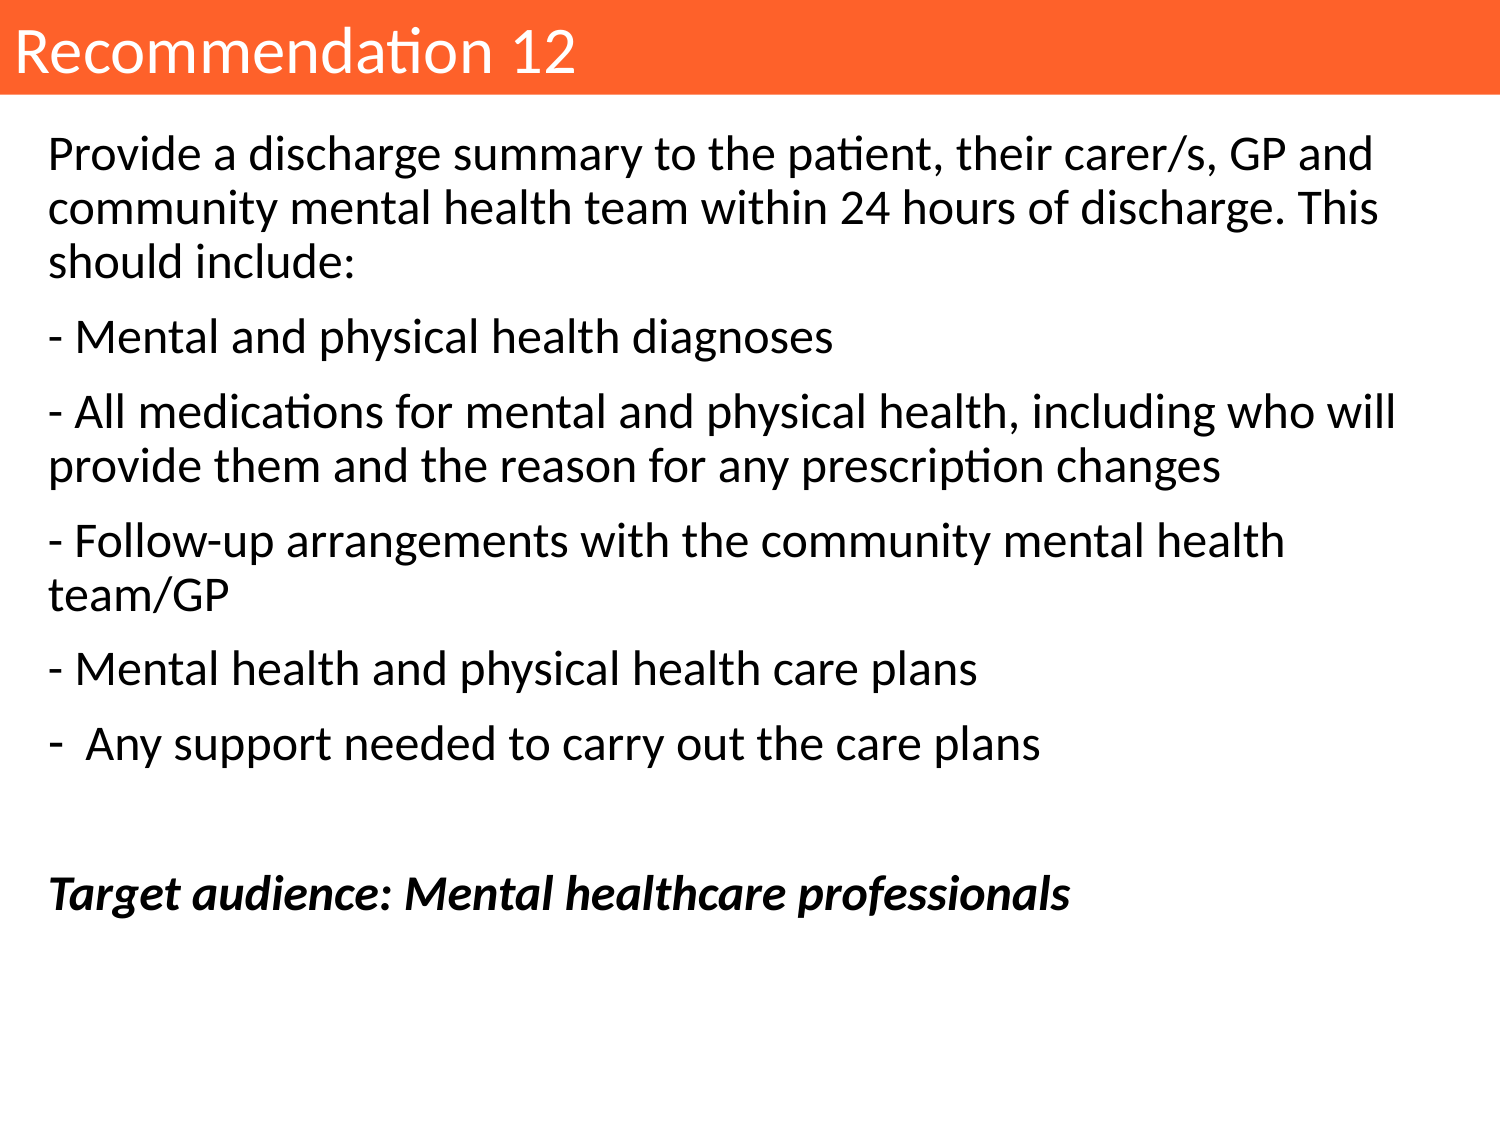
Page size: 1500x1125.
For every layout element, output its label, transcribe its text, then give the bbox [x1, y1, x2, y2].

list Provide a discharge summary to the patient, their carer/s, GP and community mental health team within 24 hours of discharge. This should include: - Mental and physical health diagnoses - All medications for mental and physical health, including who will provide them and the reason for any prescription changes - Follow-up arrangements with the community mental health team/GP - Mental health and physical health care plans Any support needed to carry out the care plans Target audience: Mental healthcare professionals [33, 120, 1479, 1098]
text_box Recommendation 12 [0, 0, 1500, 95]
